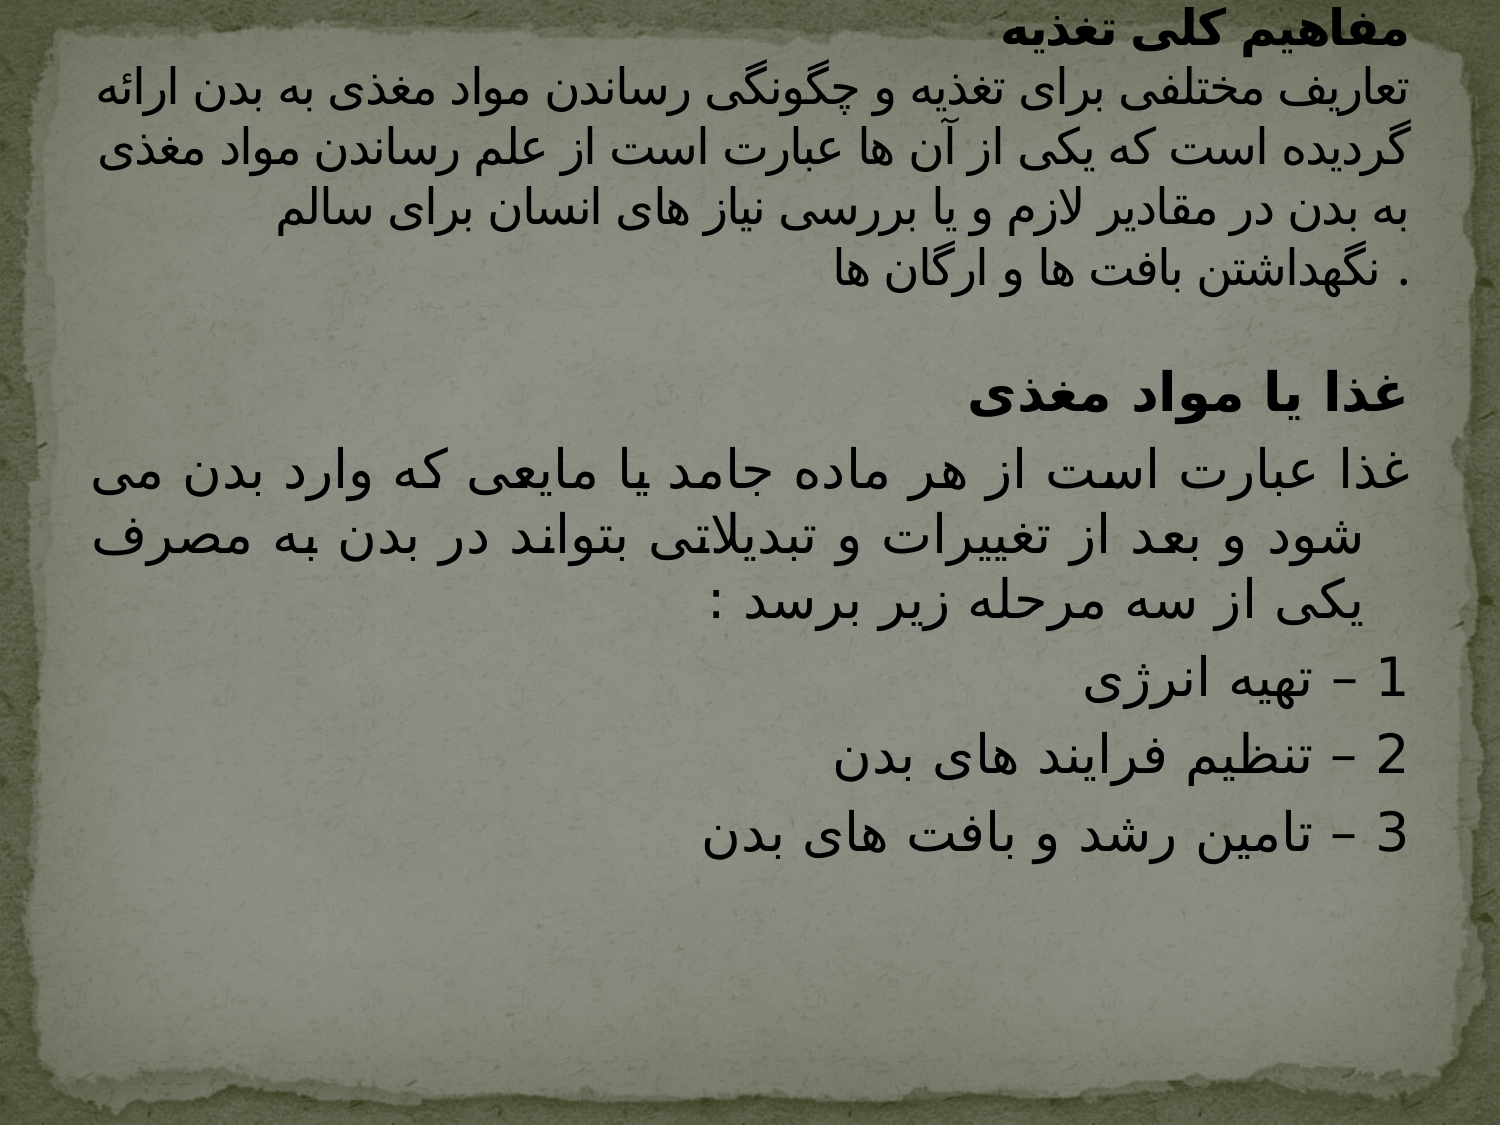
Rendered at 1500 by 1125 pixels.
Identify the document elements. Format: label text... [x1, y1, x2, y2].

title مفاهیم کلی تغذیه تعاریف مختلفی برای تغذیه و چگونگی رساندن مواد مغذی به بدن ارائه گردیده است که یکی از آن ها عبارت است از علم رساندن مواد مغذی به بدن در مقادیر لازم و یا بررسی نیاز های انسان برای سالم نگهداشتن بافت ها و ارگان ها . [74, 62, 1425, 363]
list غذا یا مواد مغذی غذا عبارت است از هر ماده جامد یا مایعی که وارد بدن می شود و بعد از تغییرات و تبدیلاتی بتواند در بدن به مصرف یکی از سه مرحله زیر برسد : 1 – تهیه انرژی 2 – تنظیم فرایند های بدن 3 – تامین رشد و بافت های بدن [75, 363, 1425, 1000]
